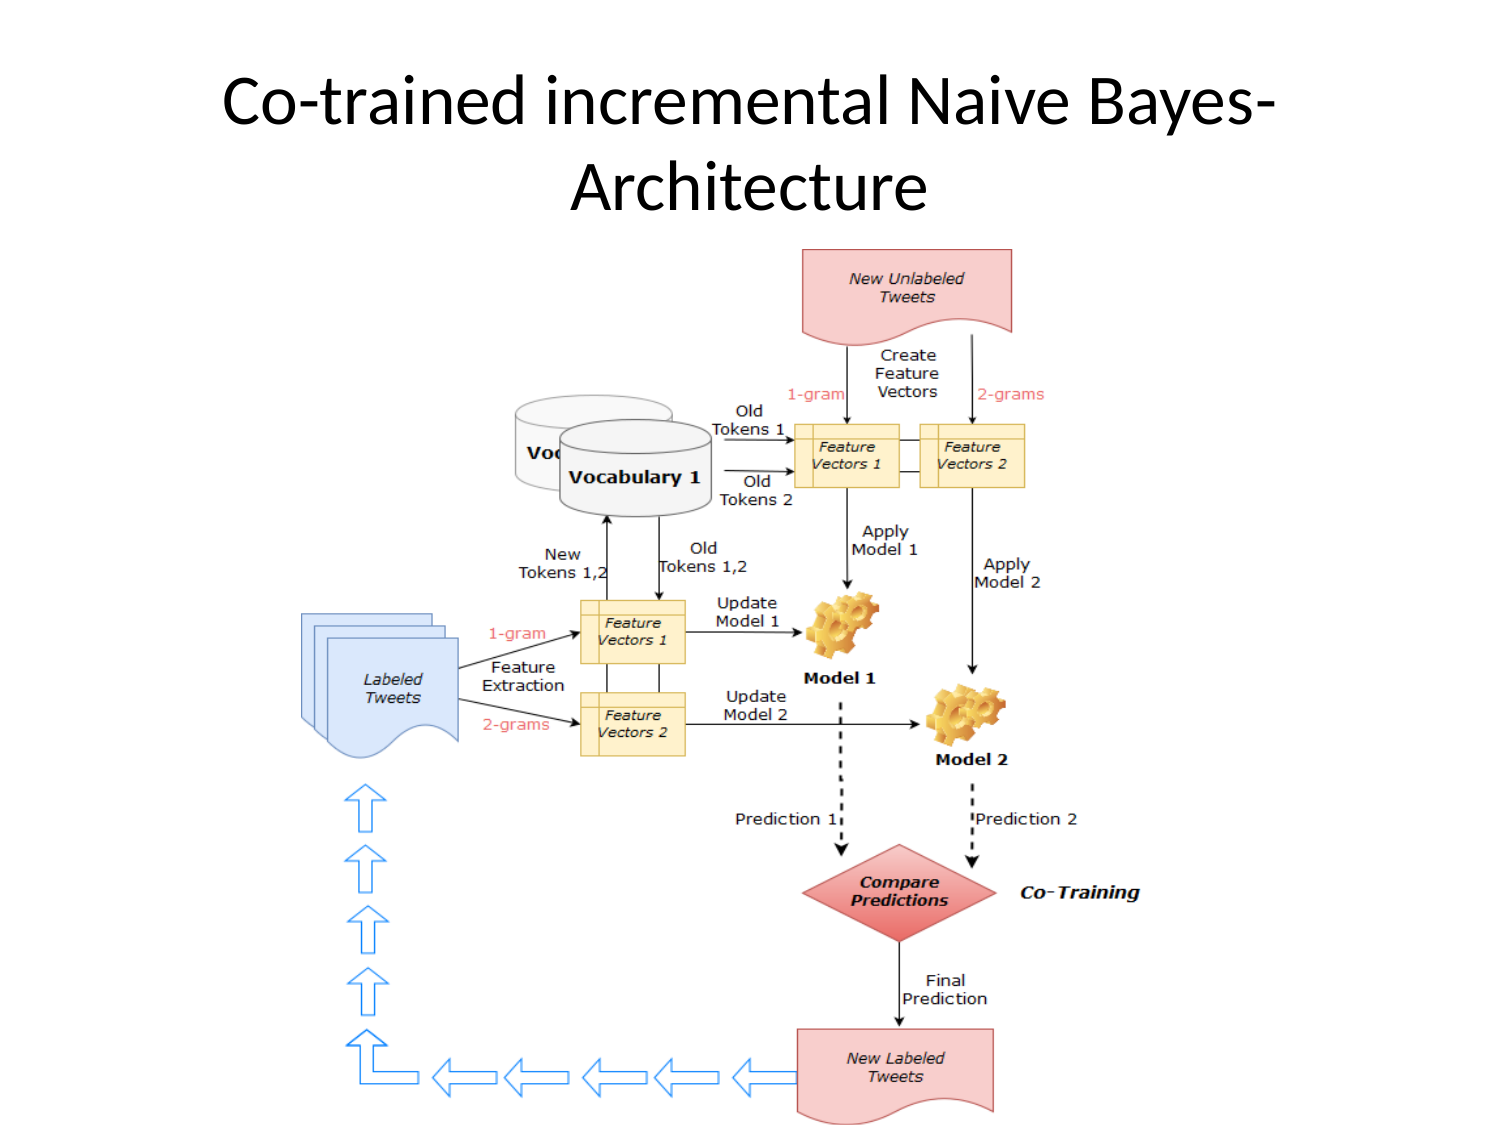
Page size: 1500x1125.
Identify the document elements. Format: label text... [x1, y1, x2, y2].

title Co-trained incremental Naive Bayes-Αrchitecture [75, 45, 1425, 233]
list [300, 249, 1152, 1125]
